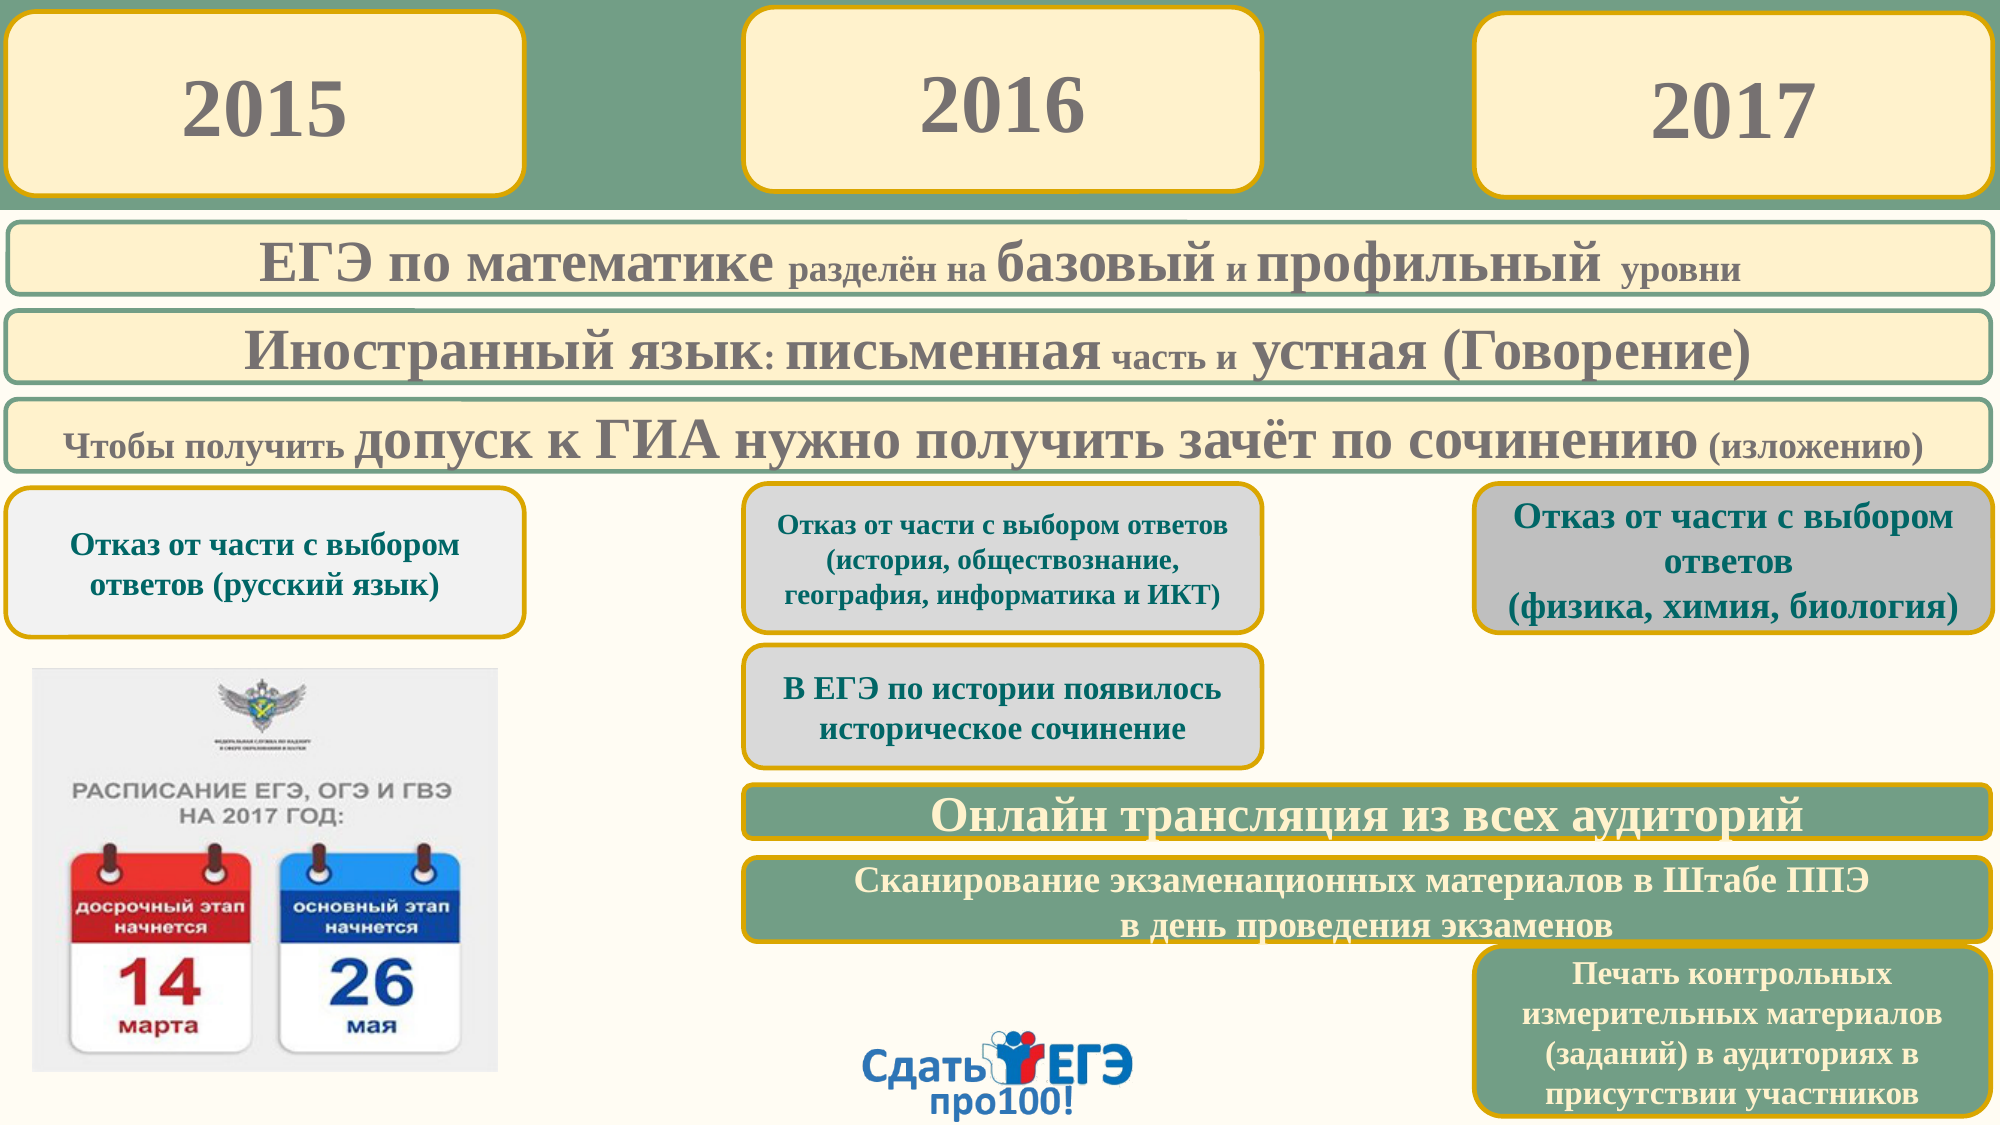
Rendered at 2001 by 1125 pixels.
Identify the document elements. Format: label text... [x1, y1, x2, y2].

text_box Чтобы получить допуск к ГИА нужно получить зачёт по сочинению (изложению) [4, 398, 1992, 473]
text_box Отказ от части с выбором ответов (русский язык) [4, 486, 526, 639]
picture [31, 668, 498, 1072]
text_box Сканирование экзаменационных материалов в Штабе ППЭ в день проведения экзаменов [742, 856, 1992, 943]
text_box ЕГЭ по математике разделён на базовый и профильный уровни [6, 221, 1994, 296]
text_box [0, 0, 2000, 211]
text_box Иностранный язык: письменная часть и устная (Говорение) [4, 309, 1992, 384]
text_box Онлайн трансляция из всех аудиторий [742, 783, 1992, 840]
text_box Отказ от части с выбором ответов (история, обществознание, география, информатика и ИКТ) [742, 482, 1264, 634]
picture [860, 1018, 1135, 1125]
text_box 2017 [1473, 11, 1994, 199]
text_box 2015 [4, 10, 526, 197]
text_box Печать контрольных измерительных материалов (заданий) в аудиториях в присутствии участников [1473, 945, 1992, 1118]
text_box В ЕГЭ по истории появилось историческое сочинение [742, 643, 1264, 770]
text_box Отказ от части с выбором ответов (физика, химия, биология) [1473, 482, 1994, 634]
text_box 2016 [742, 6, 1264, 193]
